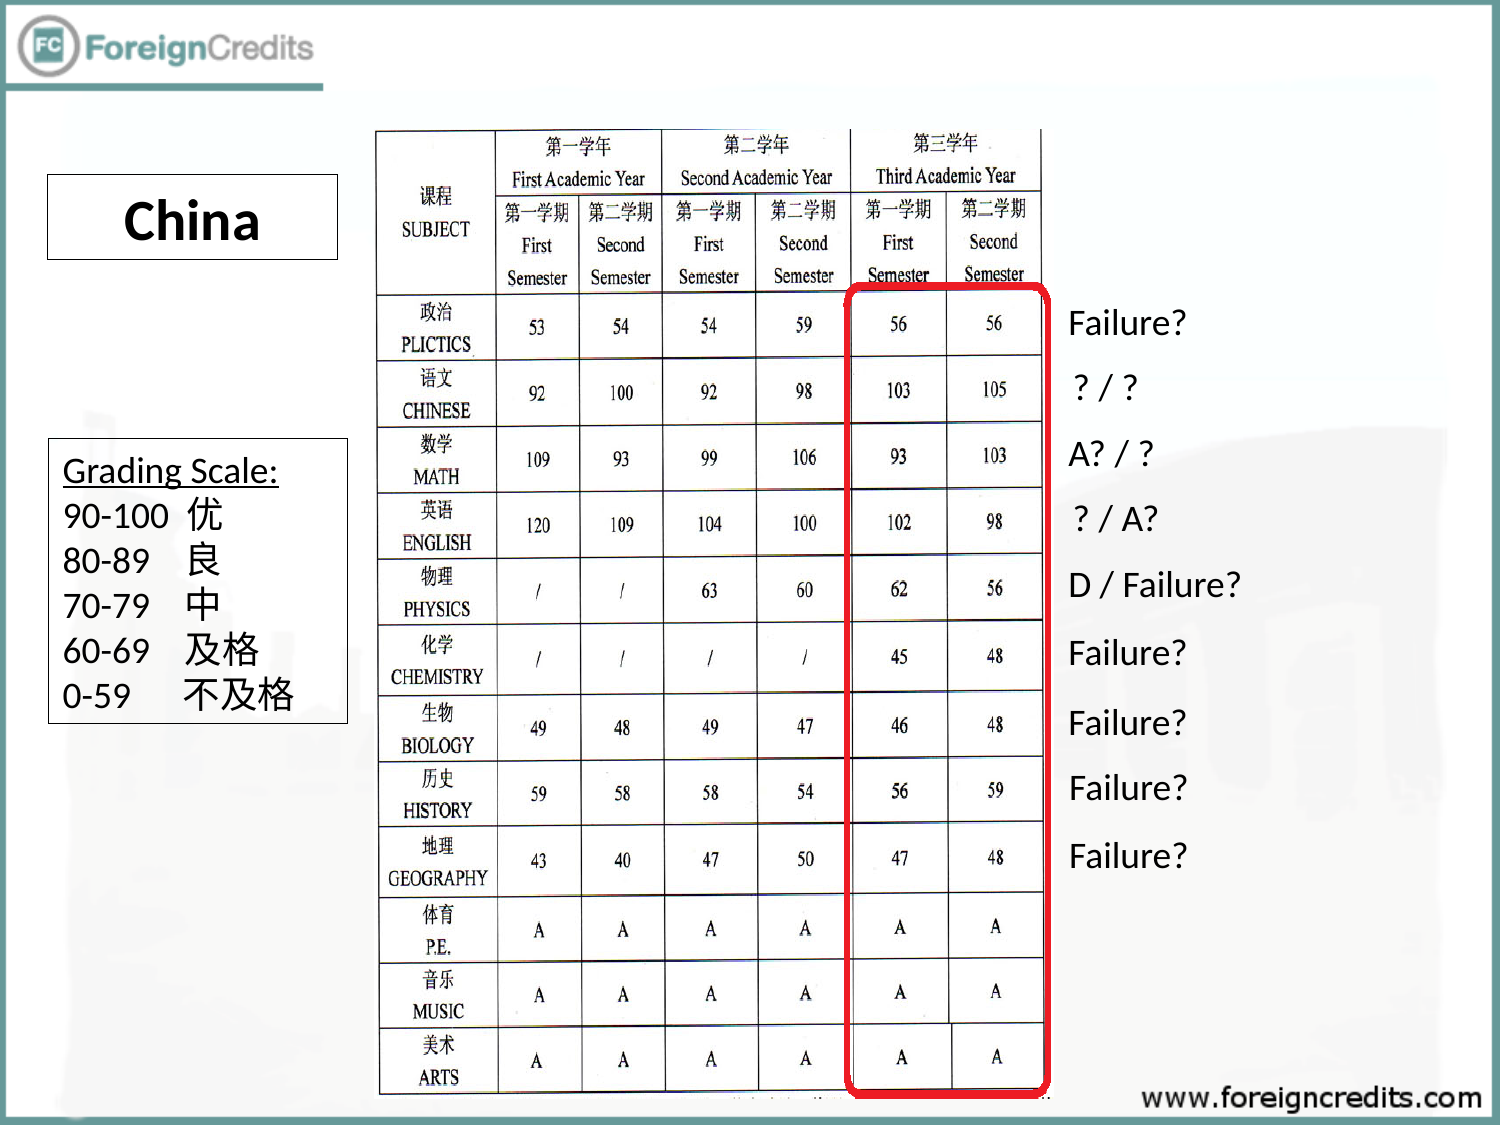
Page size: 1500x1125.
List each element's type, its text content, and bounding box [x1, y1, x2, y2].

text_box Failure? [1058, 620, 1238, 681]
text_box A? / ? [1058, 421, 1179, 481]
text_box Failure? [1058, 823, 1275, 883]
text_box Failure? [1058, 290, 1250, 350]
text_box ? / ? [1058, 355, 1184, 416]
picture [0, 0, 1500, 1125]
text_box ? / A? [1058, 486, 1184, 547]
text_box Grading Scale: 90-100 优 80-89 良 70-79 中 60-69 及格 0-59 不及格 [48, 438, 348, 724]
text_box China [47, 174, 338, 260]
text_box D / Failure? [1058, 552, 1306, 612]
text_box Failure? [1058, 690, 1238, 750]
text_box Failure? [1058, 755, 1275, 816]
